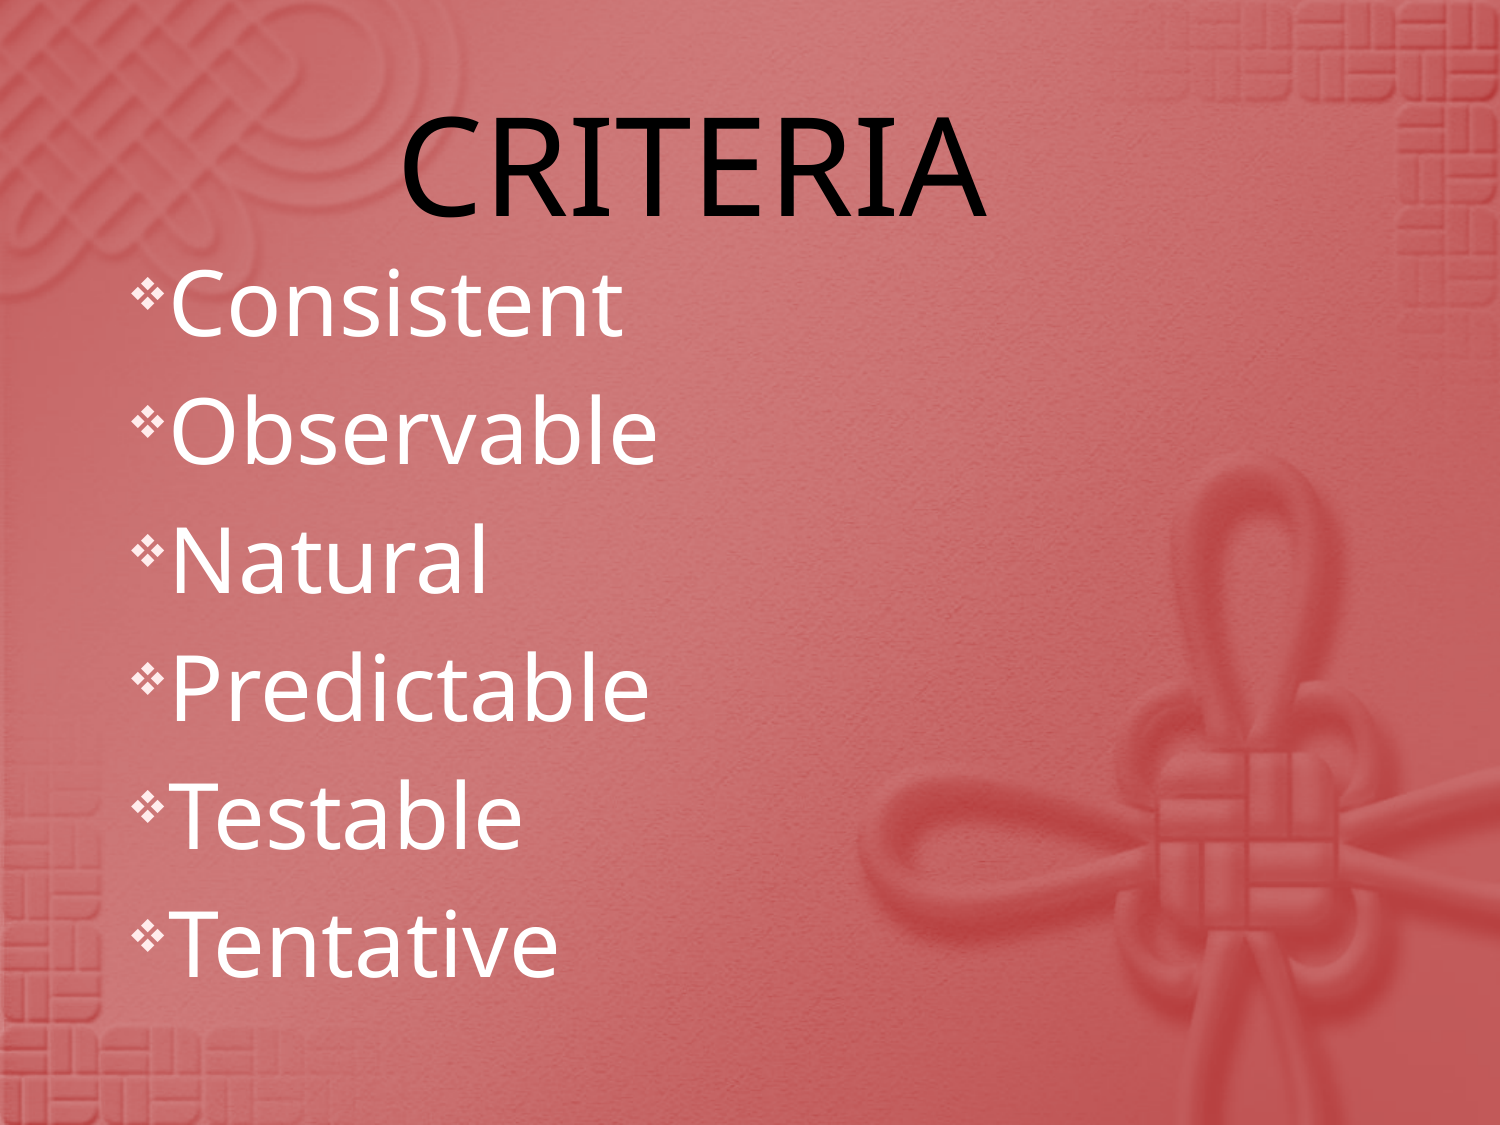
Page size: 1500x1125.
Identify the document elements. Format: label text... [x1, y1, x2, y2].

title Criteria [162, 50, 1222, 237]
list Consistent Observable Natural Predictable Testable Tentative [112, 237, 1225, 975]
